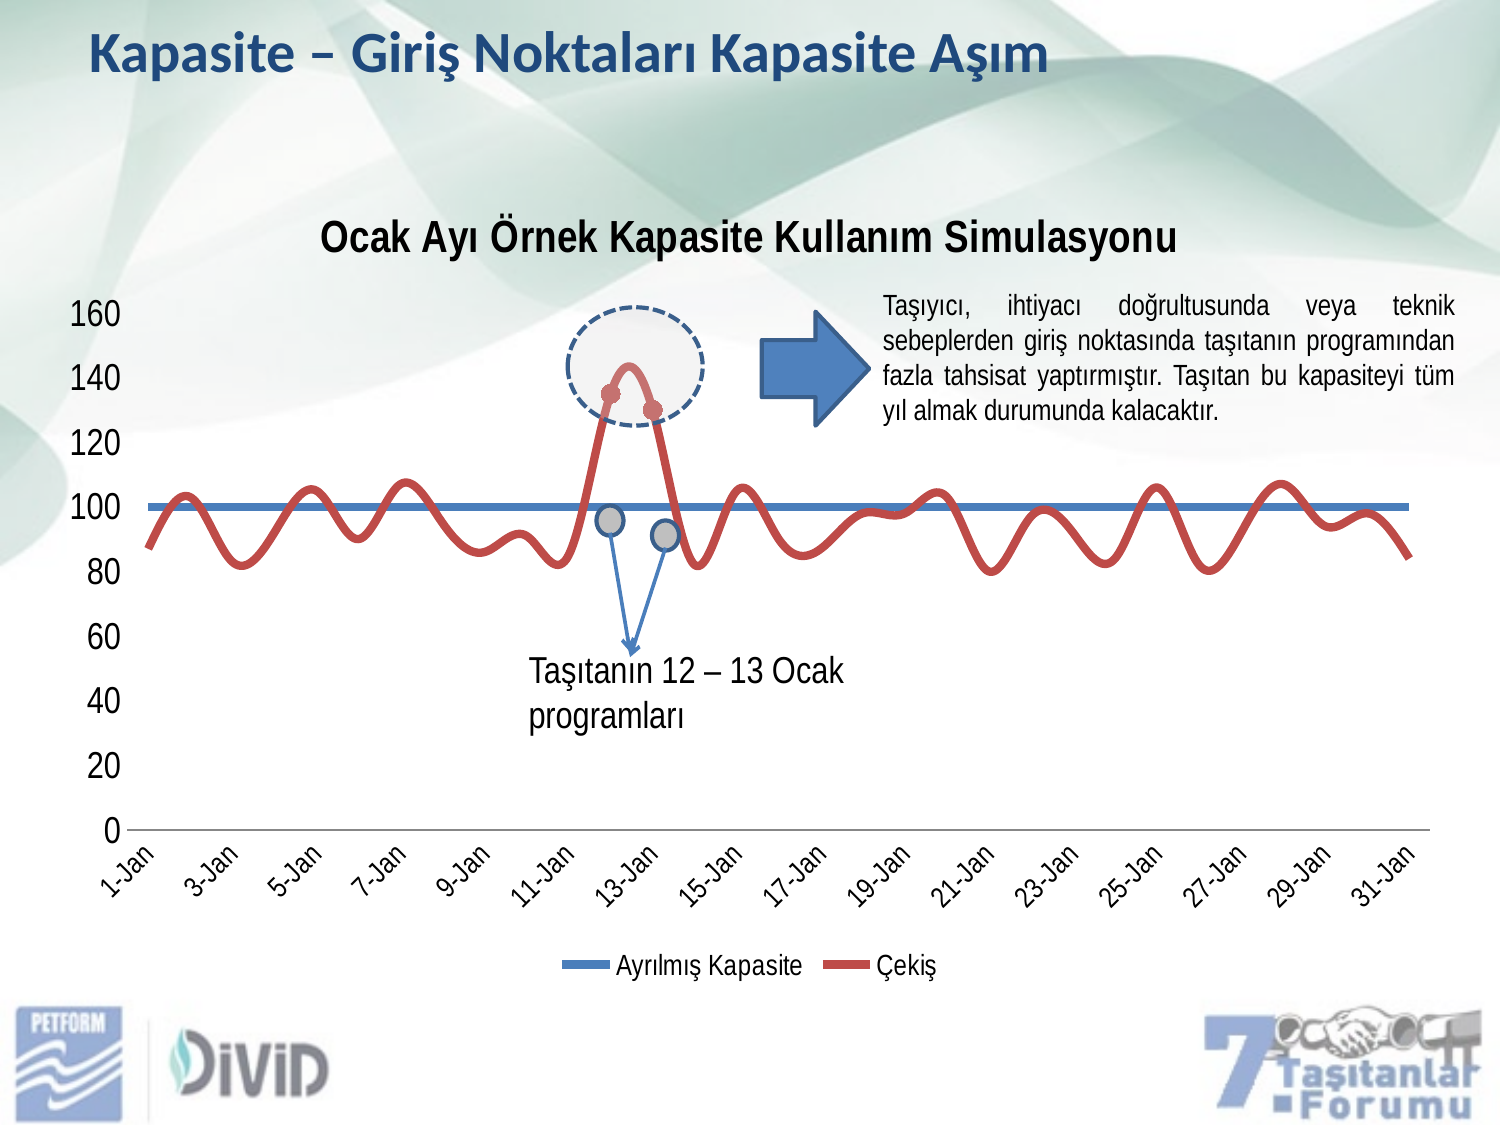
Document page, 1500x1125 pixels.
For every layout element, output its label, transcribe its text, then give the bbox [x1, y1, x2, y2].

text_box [41, 172, 1471, 988]
text_box Kapasite – Giriş Noktaları Kapasite Aşım [74, 7, 1425, 171]
